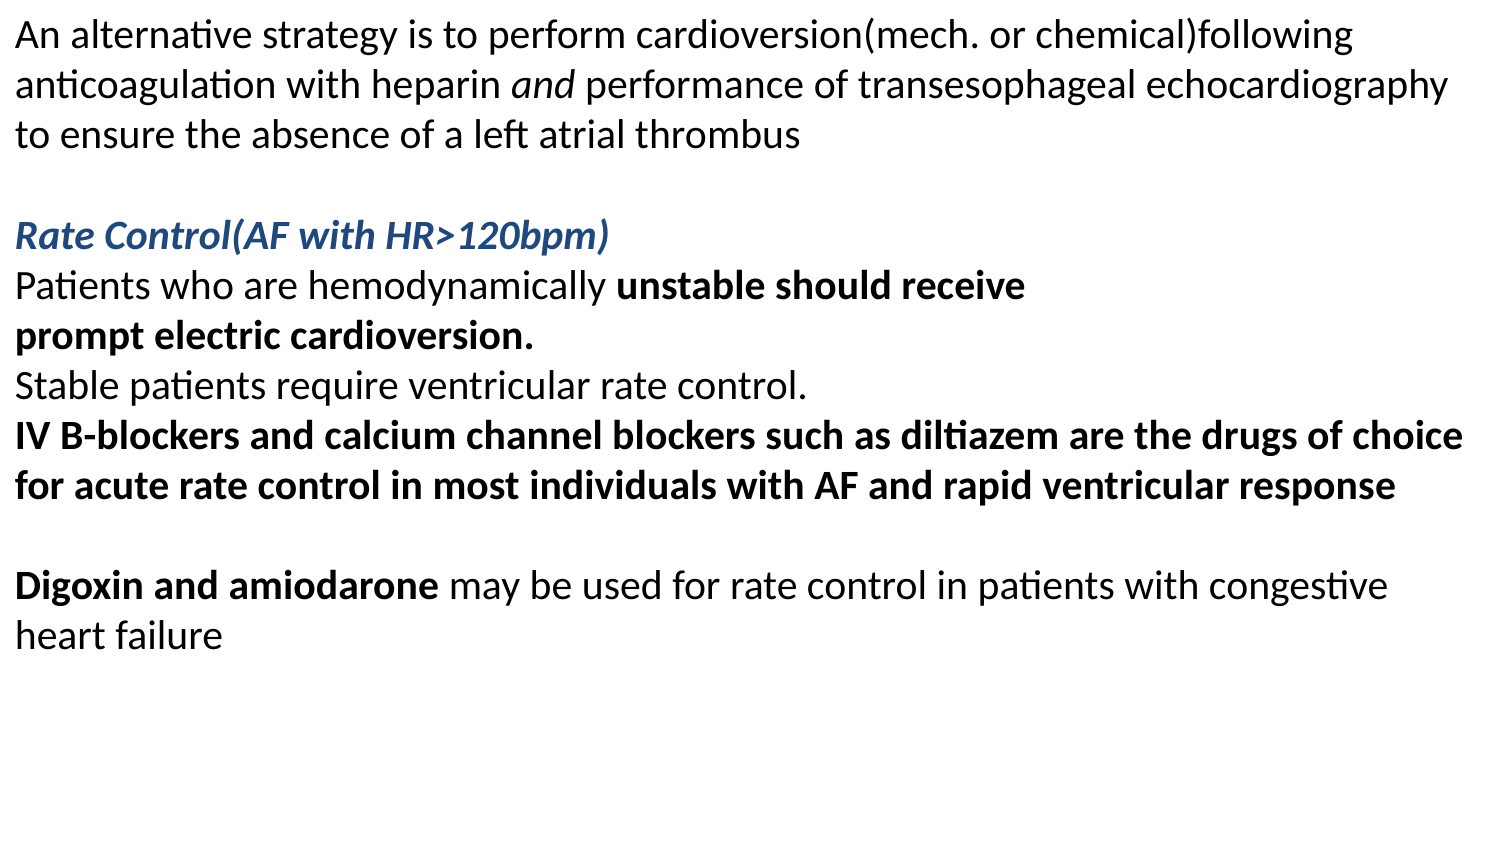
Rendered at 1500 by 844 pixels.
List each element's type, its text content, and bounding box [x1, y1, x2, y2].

text_box An alternative strategy is to perform cardioversion(mech. or chemical)following anticoagulation with heparin and performance of transesophageal echocardiography to ensure the absence of a left atrial thrombus Rate Control(AF with HR>120bpm) Patients who are hemodynamically unstable should receive prompt electric cardioversion. Stable patients require ventricular rate control. IV B-blockers and calcium channel blockers such as diltiazem are the drugs of choice for acute rate control in most individuals with AF and rapid ventricular response Digoxin and amiodarone may be used for rate control in patients with congestive heart failure [0, 0, 1500, 715]
